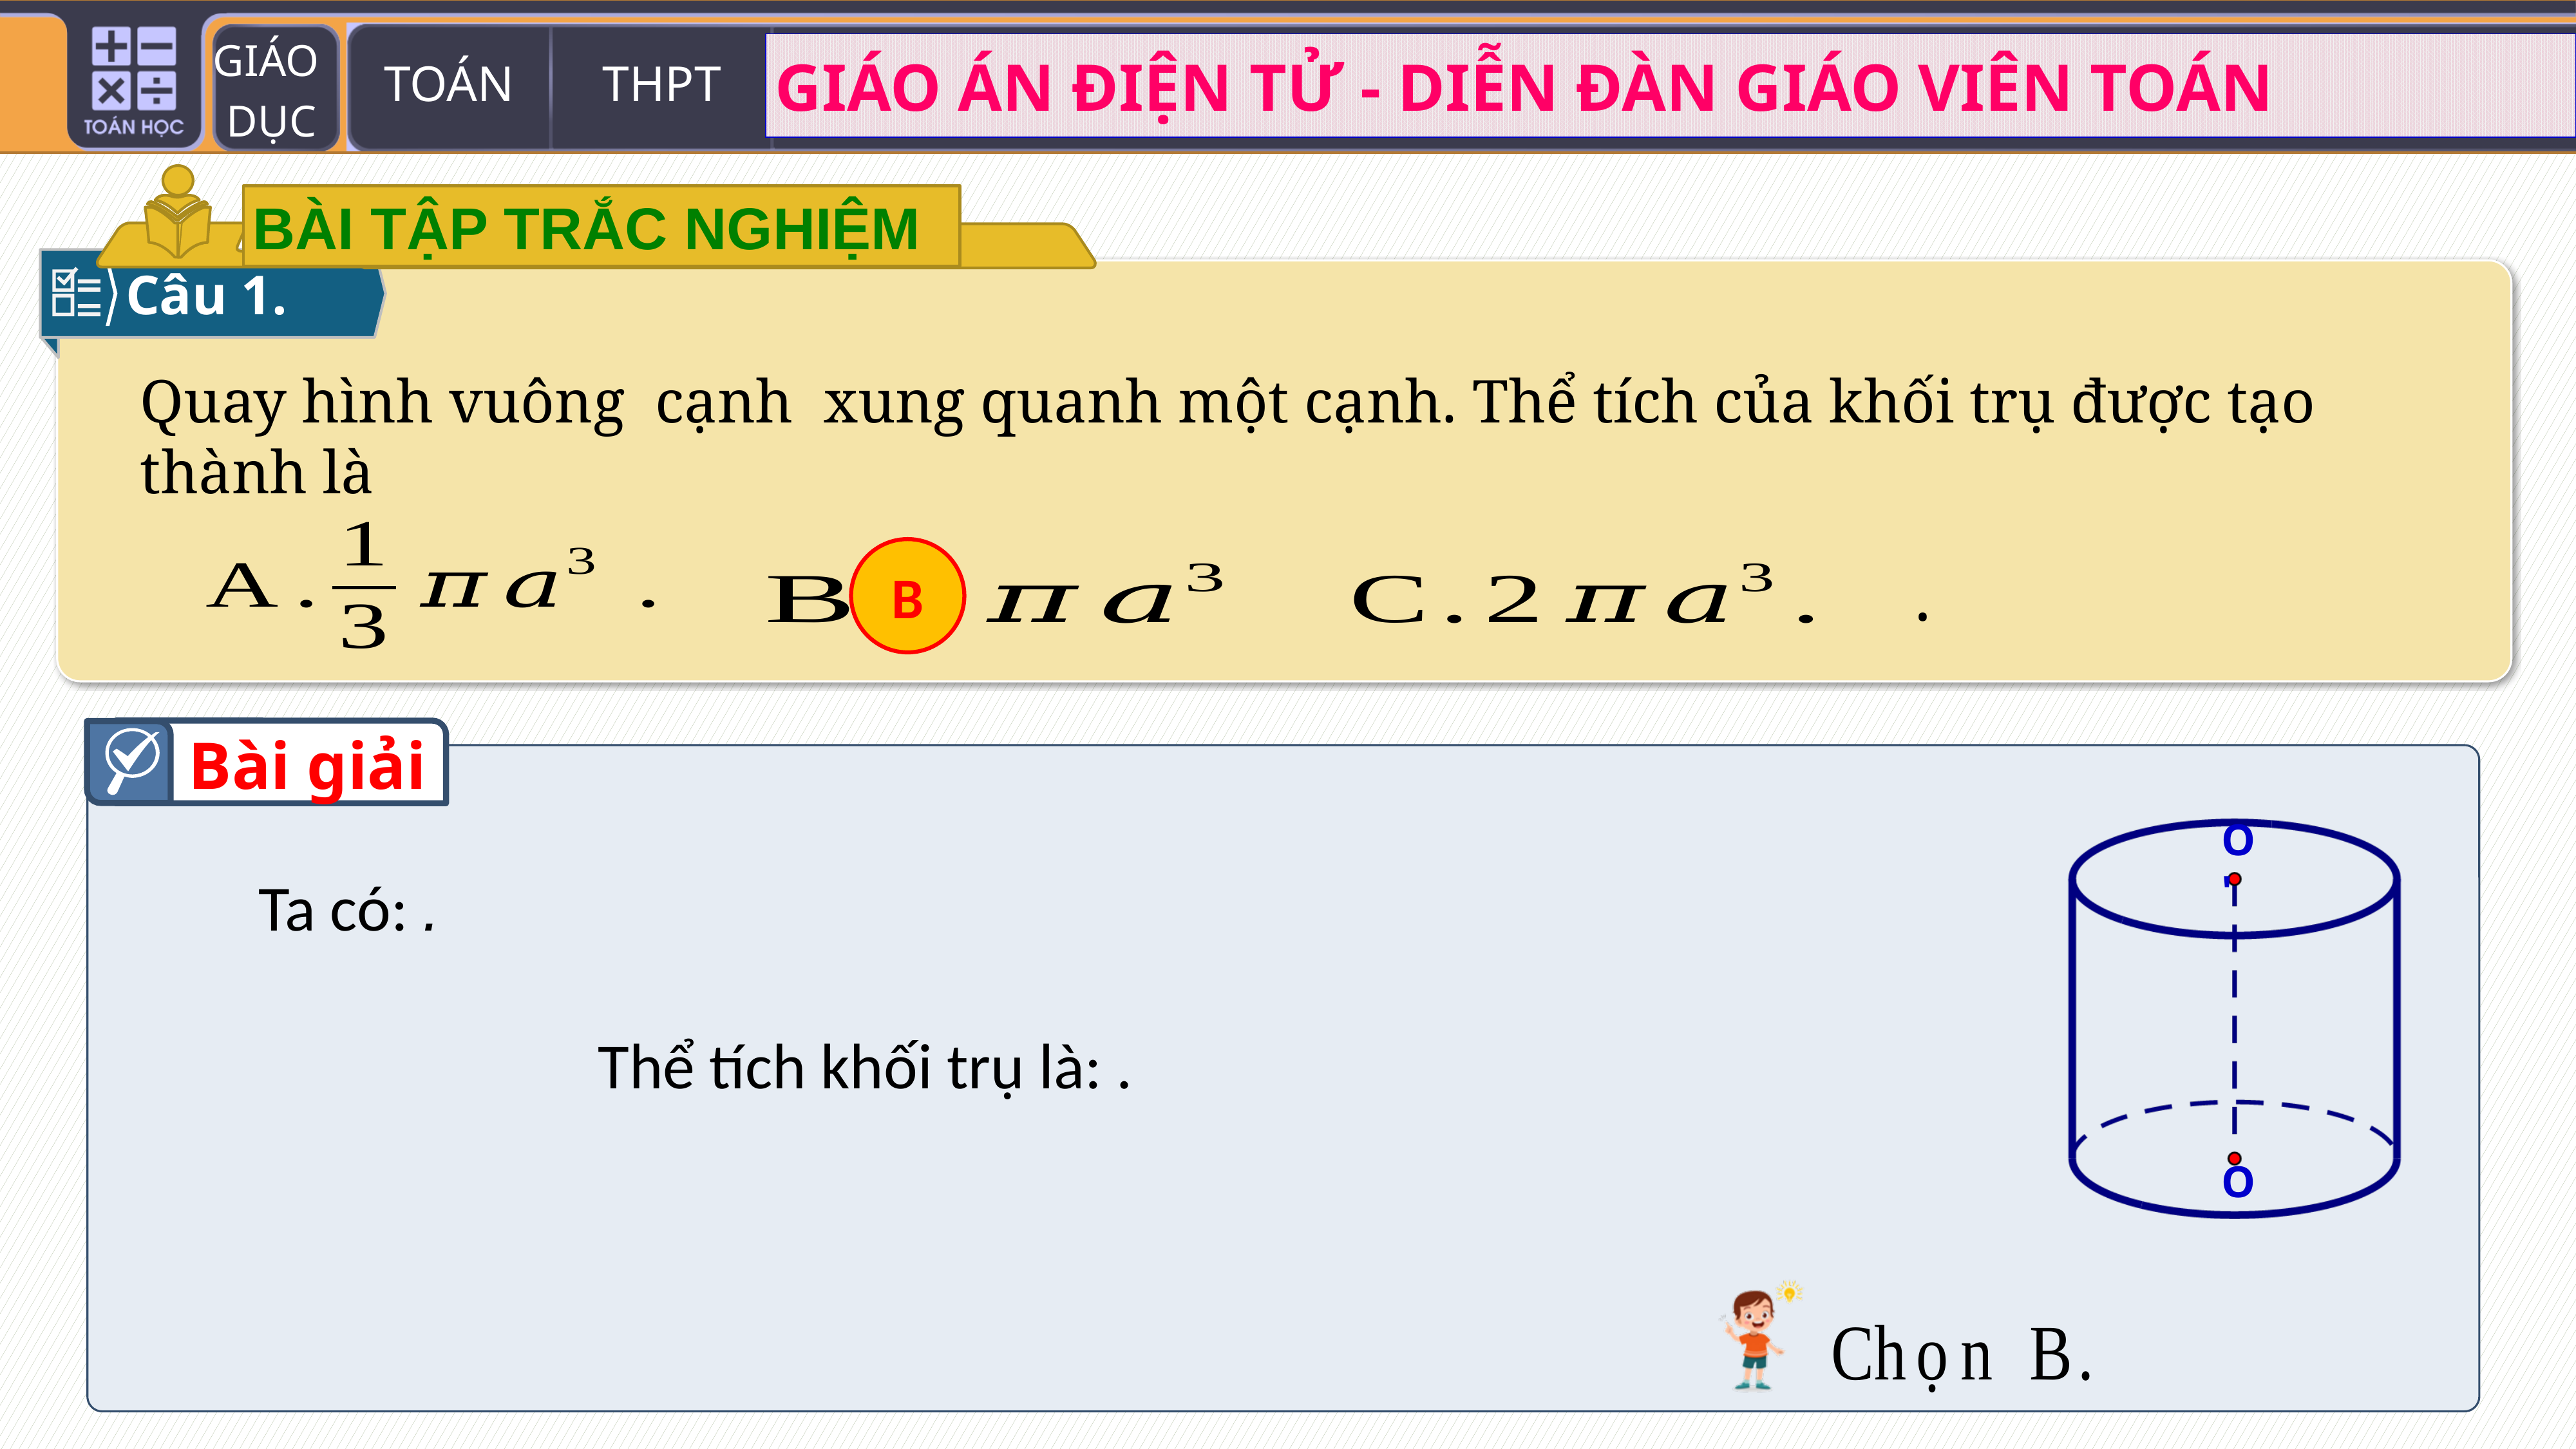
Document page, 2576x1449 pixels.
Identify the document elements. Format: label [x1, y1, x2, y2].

picture [1711, 1264, 1820, 1399]
text_box [95, 165, 1097, 269]
text_box [40, 249, 2512, 682]
text_box [2057, 808, 2414, 1231]
text_box [86, 719, 2480, 1412]
